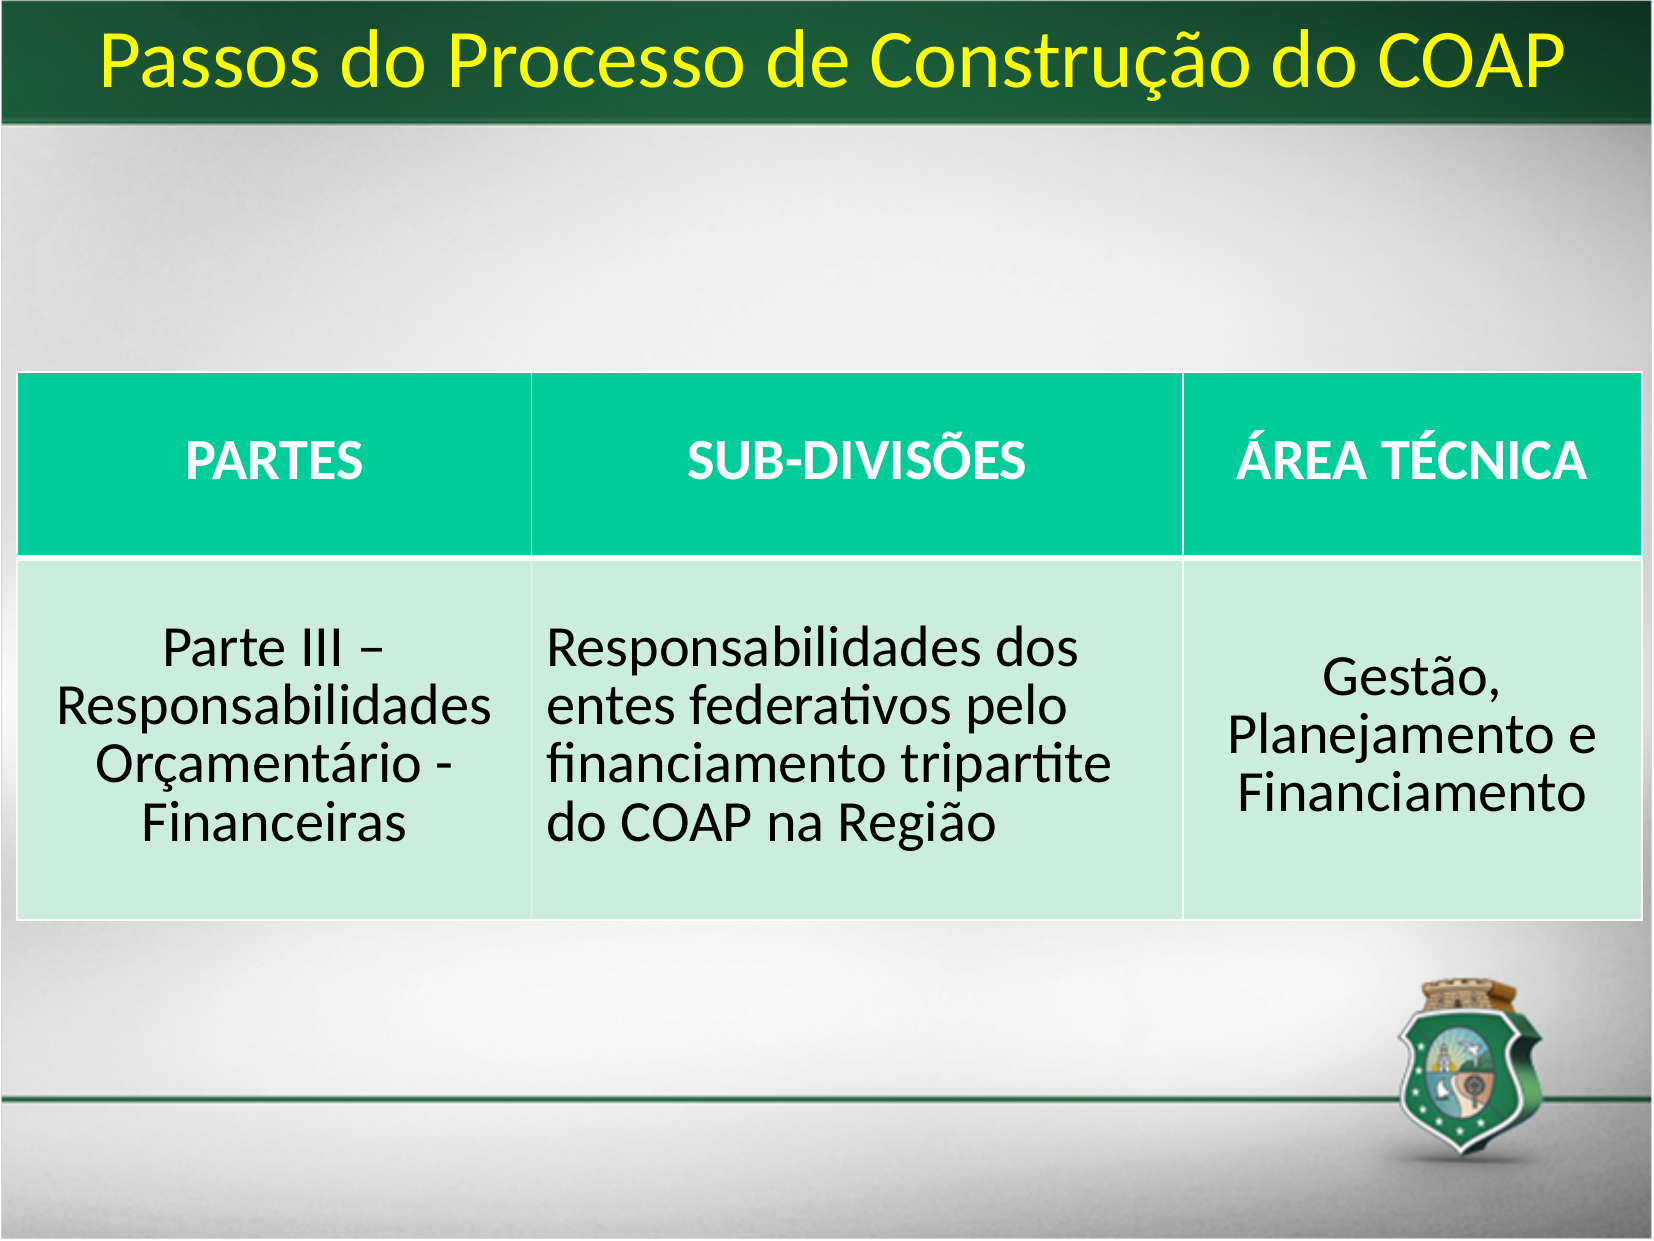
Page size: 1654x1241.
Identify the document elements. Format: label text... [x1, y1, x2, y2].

table_header PARTES [18, 373, 531, 555]
table_header ÁREA TÉCNICA [1184, 373, 1641, 555]
text_box Passos do Processo de Construção do COAP [47, 5, 1619, 213]
table_cell Gestão, Planejamento e Financiamento [1184, 561, 1641, 919]
table_cell Responsabilidades dos entes federativos pelo financiamento tripartite do COAP na Região [532, 561, 1182, 919]
table_header SUB-DIVISÕES [532, 373, 1182, 555]
table_cell Parte III – Responsabilidades Orçamentário - Financeiras [18, 561, 531, 919]
picture [0, 0, 1654, 1241]
